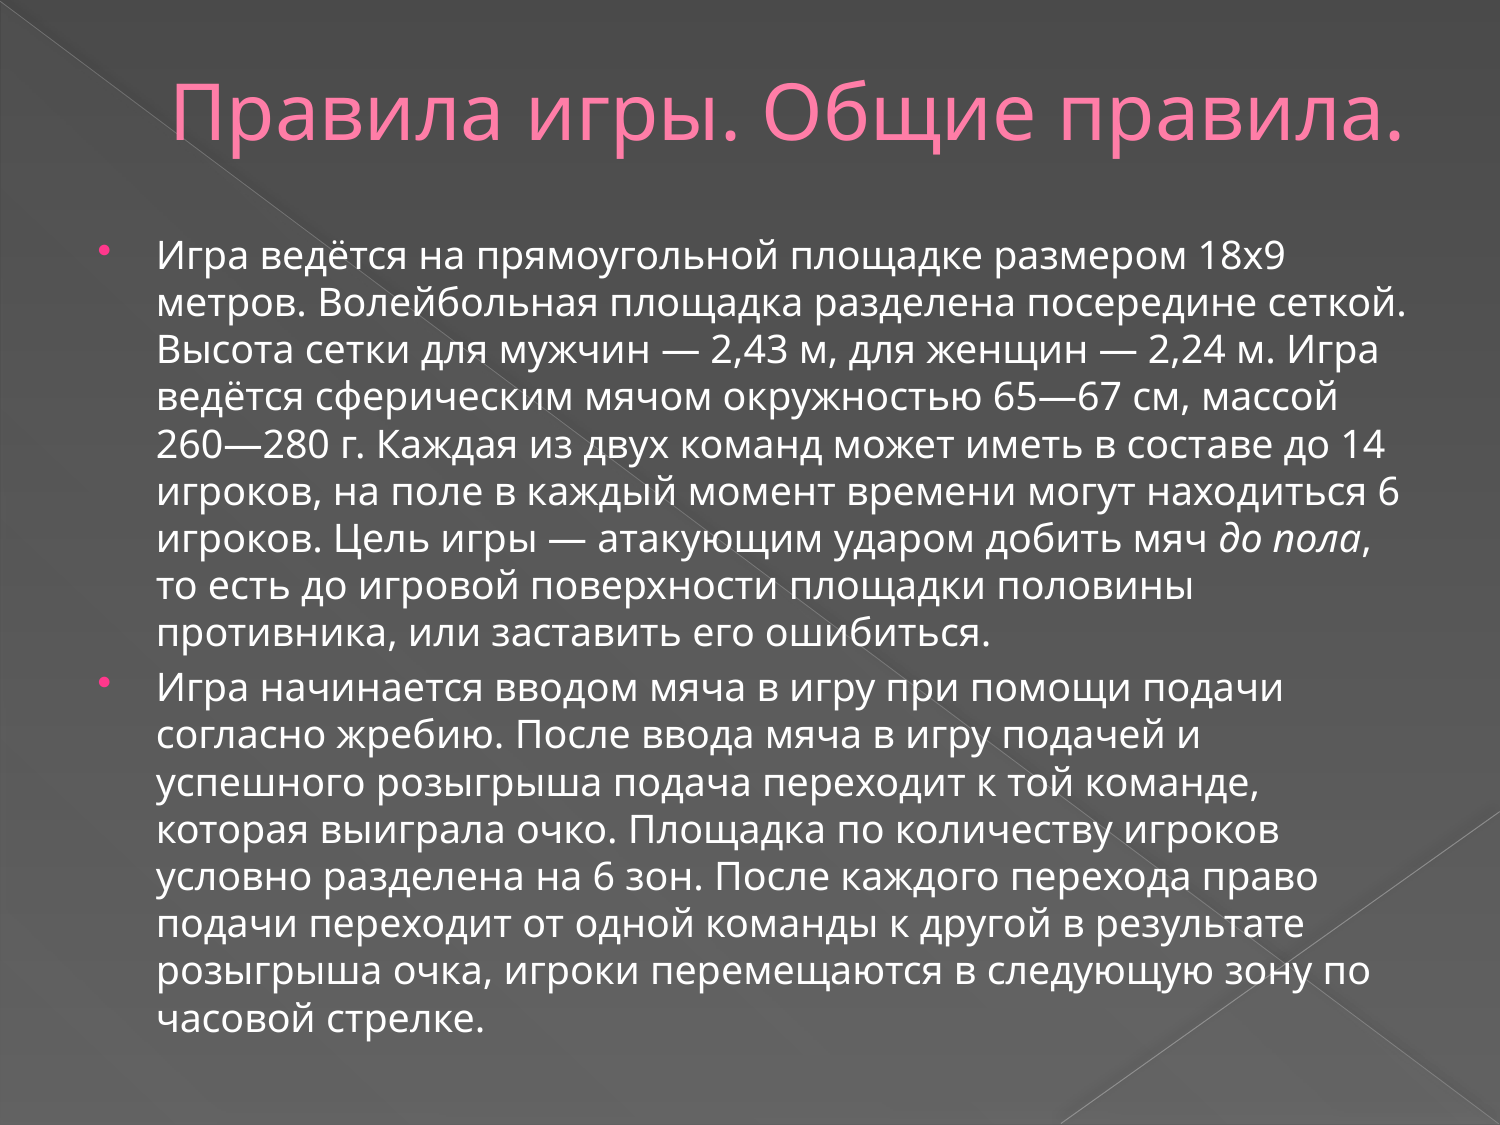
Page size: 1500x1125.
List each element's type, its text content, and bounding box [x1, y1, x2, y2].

title Правила игры. Общие правила. [75, 43, 1425, 222]
list Игра ведётся на прямоугольной площадке размером 18х9 метров. Волейбольная площадка разделена посередине сеткой. Высота сетки для мужчин — 2,43 м, для женщин — 2,24 м. Игра ведётся сферическим мячом окружностью 65—67 см, массой 260—280 г. Каждая из двух команд может иметь в составе до 14 игроков, на поле в каждый момент времени могут находиться 6 игроков. Цель игры — атакующим ударом добить мяч до пола, то есть до игровой поверхности площадки половины противника, или заставить его ошибиться. Игра начинается вводом мяча в игру при помощи подачи согласно жребию. После ввода мяча в игру подачей и успешного розыгрыша подача переходит к той команде, которая выиграла очко. Площадка по количеству игроков условно разделена на 6 зон. После каждого перехода право подачи переходит от одной команды к другой в результате розыгрыша очка, игроки перемещаются в следующую зону по часовой стрелке. [75, 222, 1425, 1059]
